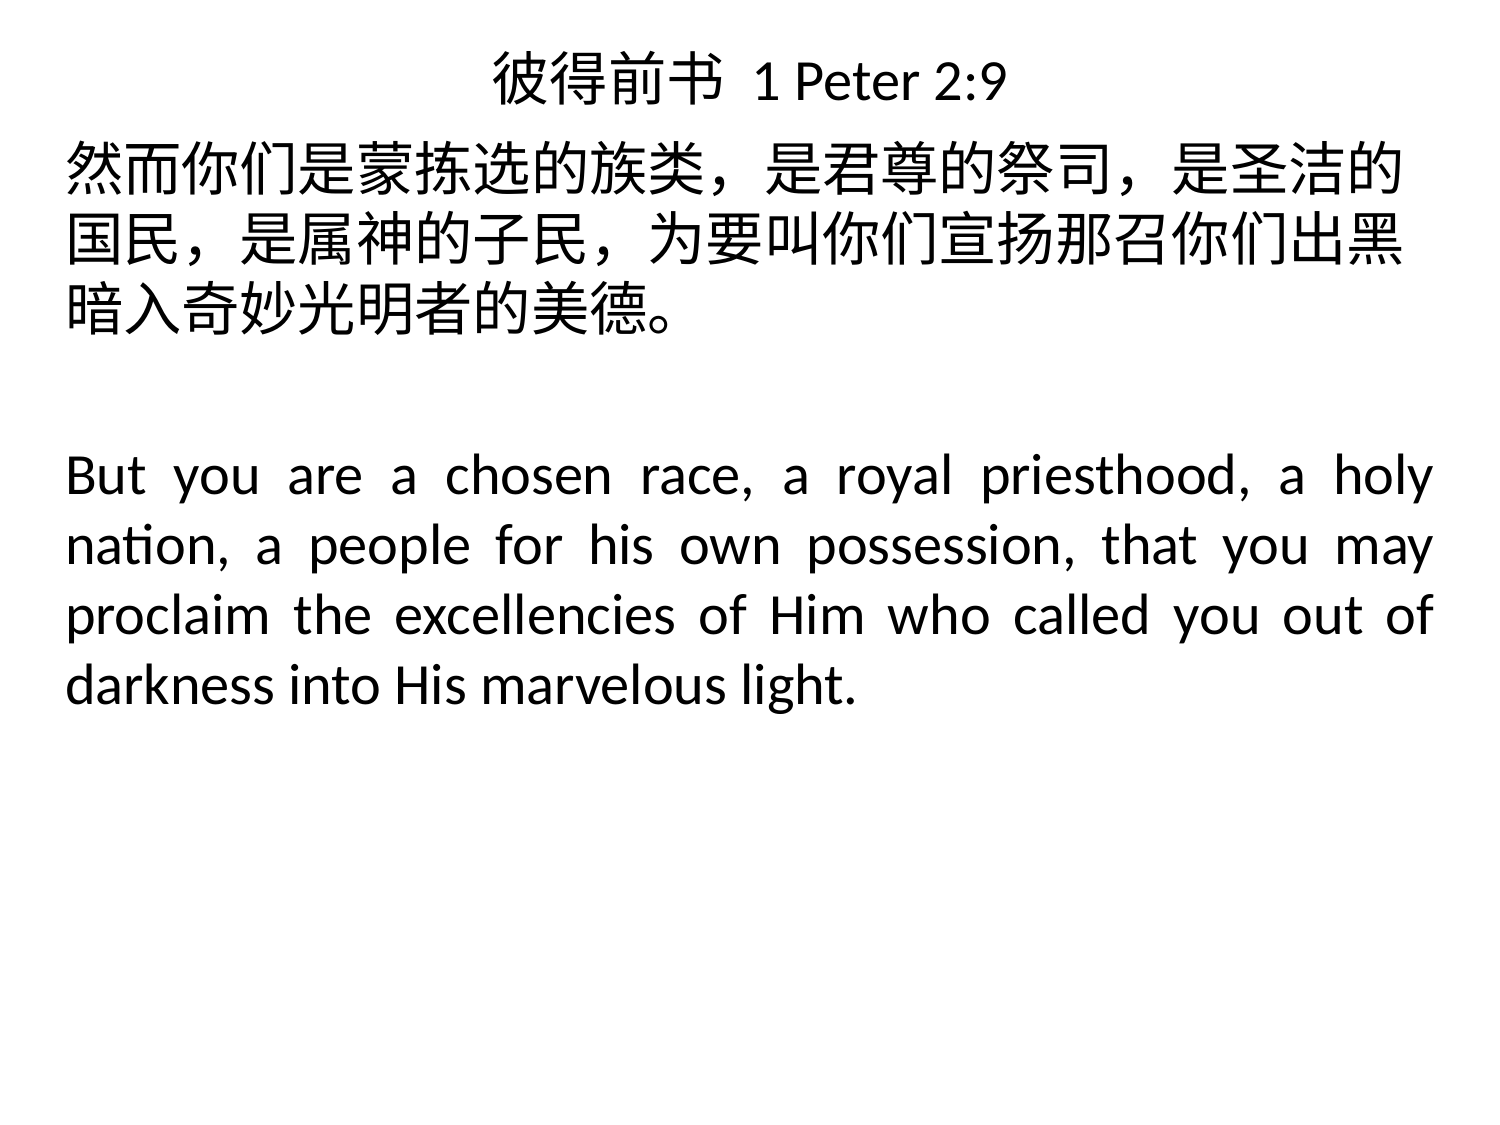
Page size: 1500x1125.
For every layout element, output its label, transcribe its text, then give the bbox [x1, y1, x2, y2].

title 彼得前书 1 Peter 2:9 [75, 24, 1425, 125]
list 然而你们是蒙拣选的族类，是君尊的祭司，是圣洁的国民，是属神的子民，为要叫你们宣扬那召你们出黑暗入奇妙光明者的美德。 But you are a chosen race, a royal priesthood, a holy nation, a people for his own possession, that you may proclaim the excellencies of Him who called you out of darkness into His marvelous light. [50, 125, 1450, 955]
